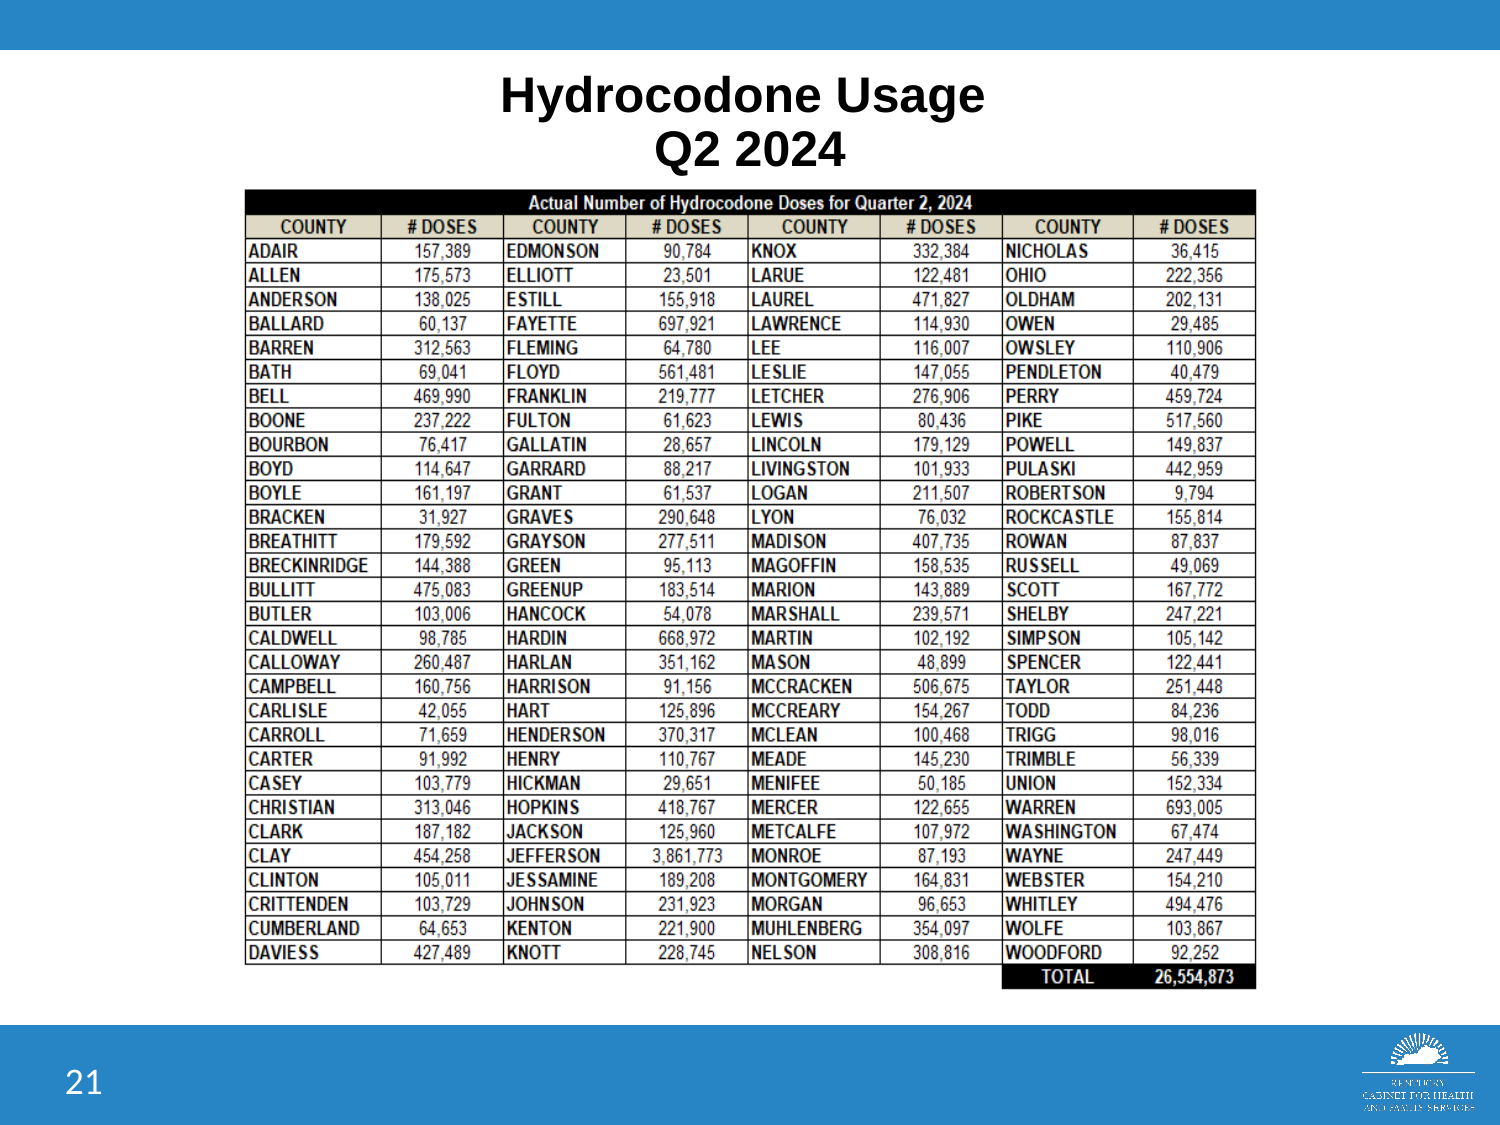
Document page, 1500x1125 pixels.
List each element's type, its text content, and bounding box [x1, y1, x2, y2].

text_box Hydrocodone Usage Q2 2024 [0, 51, 1500, 185]
picture [239, 184, 1261, 996]
picture [1362, 1033, 1475, 1111]
slide_number 21 [50, 1050, 400, 1110]
